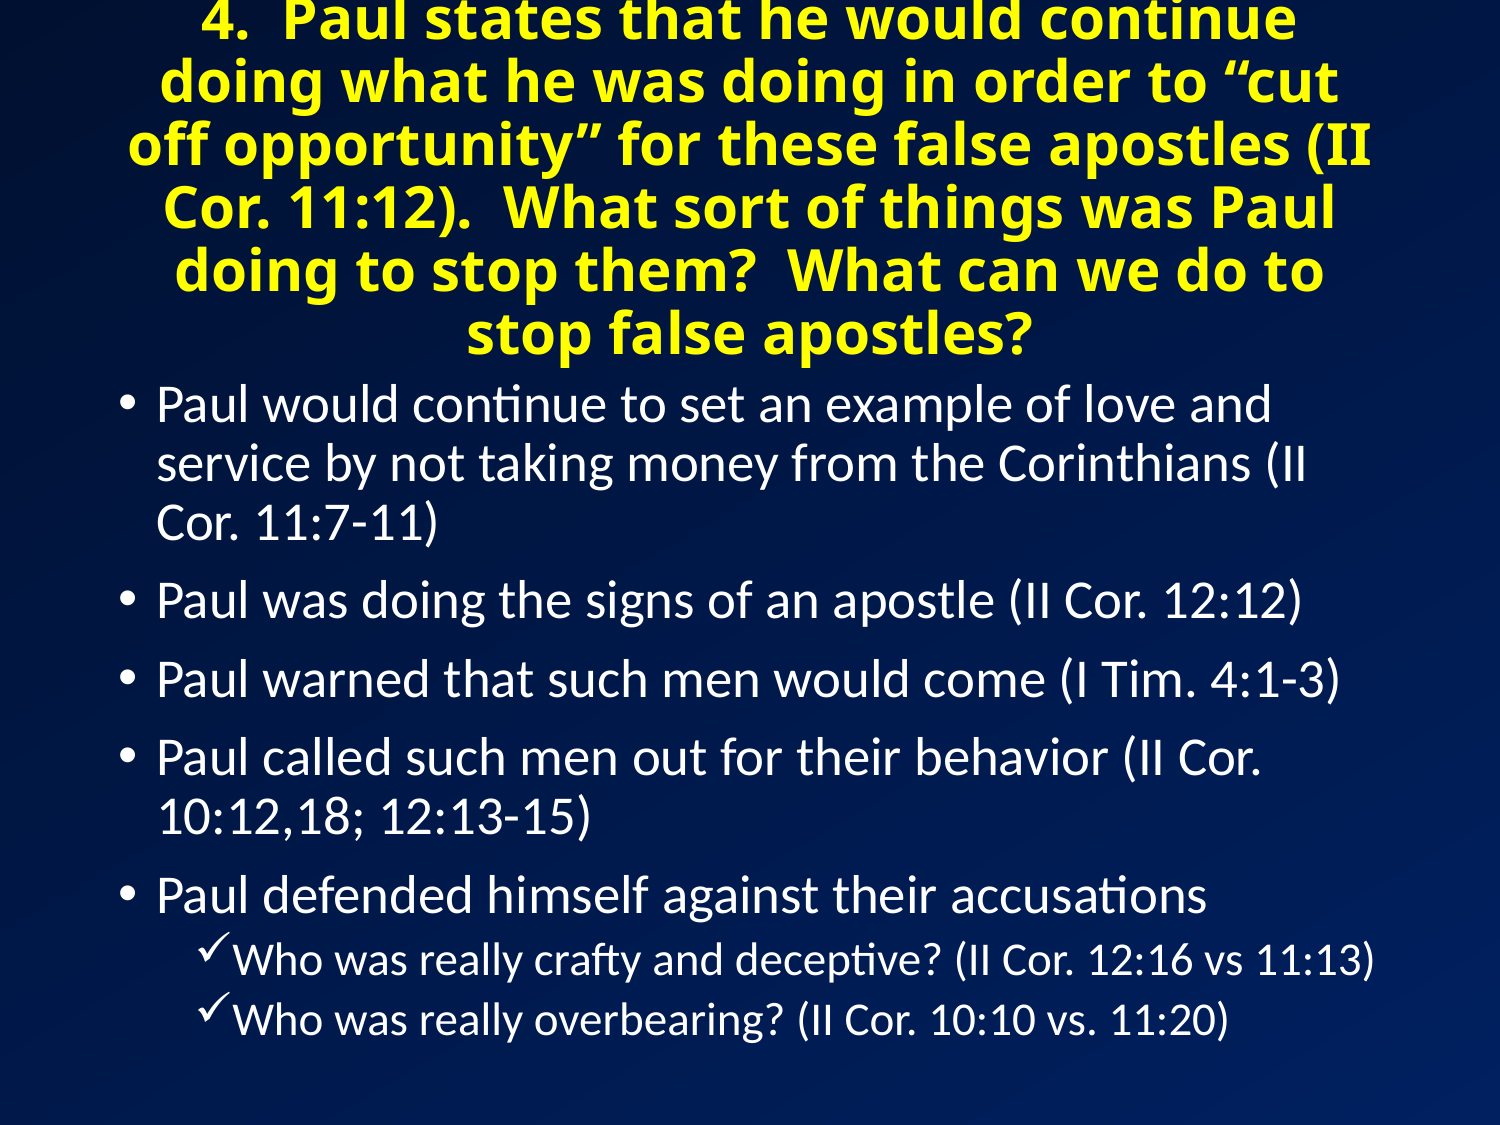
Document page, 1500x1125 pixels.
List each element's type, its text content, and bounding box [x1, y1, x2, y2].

title 4. Paul states that he would continue doing what he was doing in order to “cut off opportunity” for these false apostles (II Cor. 11:12). What sort of things was Paul doing to stop them? What can we do to stop false apostles? [103, 0, 1397, 357]
list Paul would continue to set an example of love and service by not taking money from the Corinthians (II Cor. 11:7-11) Paul was doing the signs of an apostle (II Cor. 12:12) Paul warned that such men would come (I Tim. 4:1-3) Paul called such men out for their behavior (II Cor. 10:12,18; 12:13-15) Paul defended himself against their accusations Who was really crafty and deceptive? (II Cor. 12:16 vs 11:13) Who was really overbearing? (II Cor. 10:10 vs. 11:20) [103, 367, 1397, 1072]
